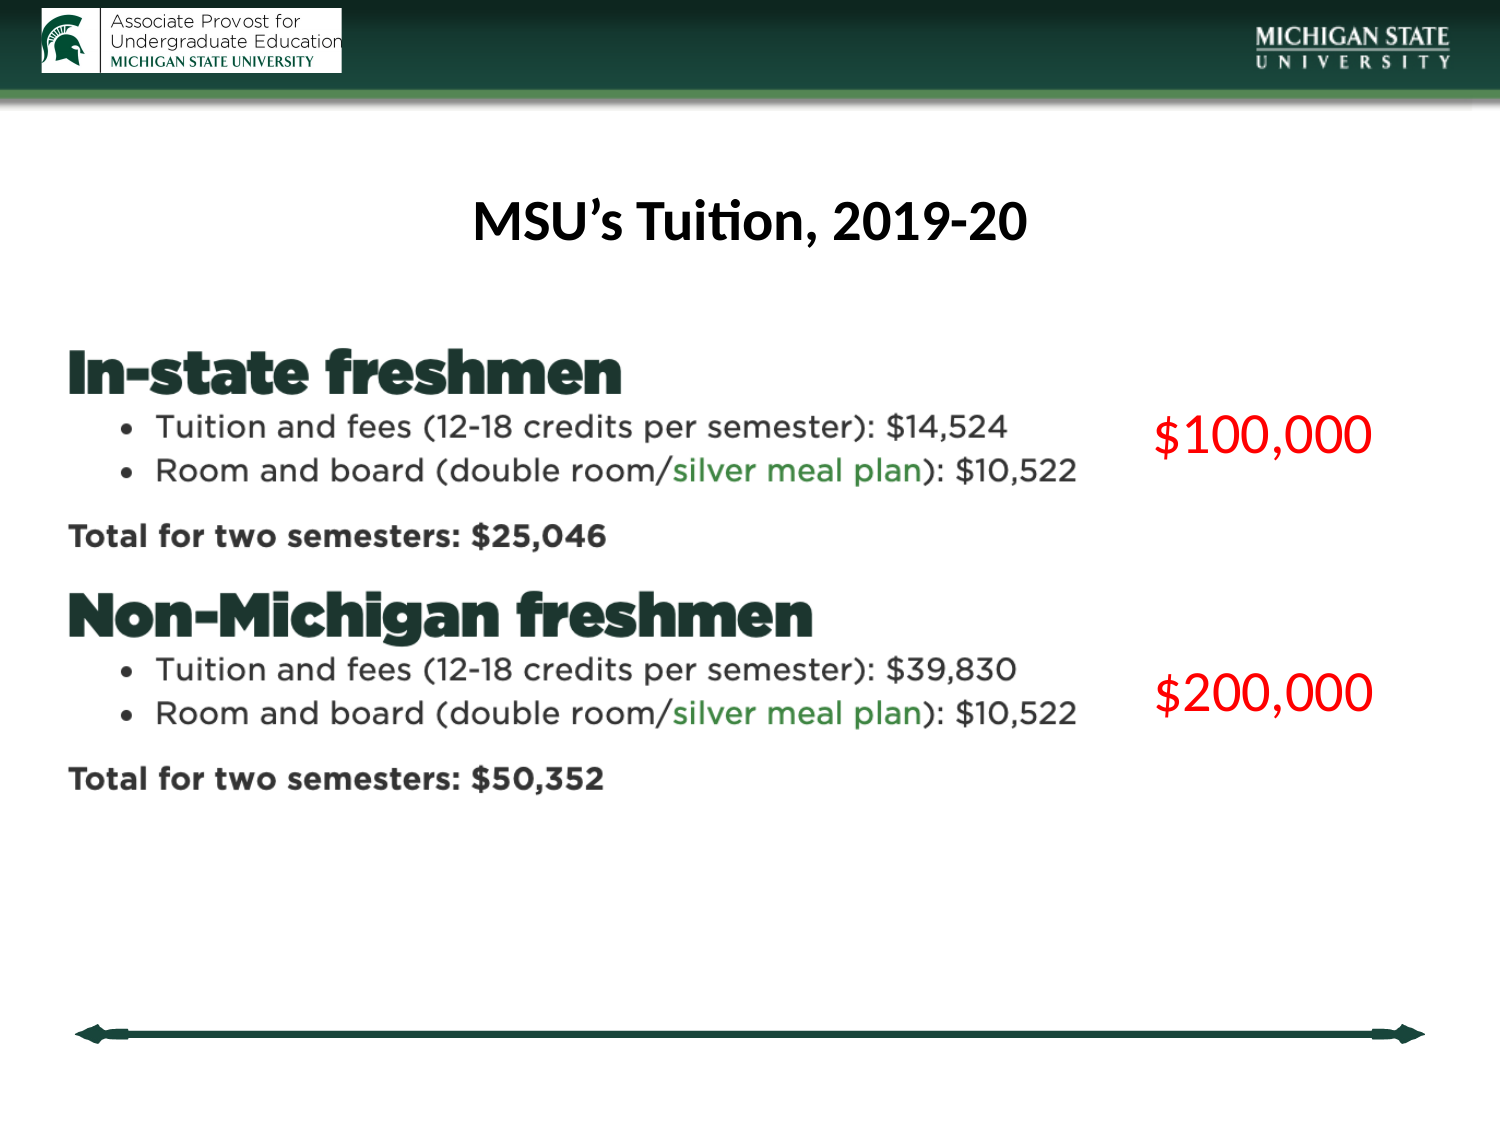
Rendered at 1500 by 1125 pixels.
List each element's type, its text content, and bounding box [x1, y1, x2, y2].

text_box $200,000 [1204, 645, 1425, 731]
picture [74, 1024, 1425, 1044]
picture [49, 324, 1200, 807]
text_box MSU’s Tuition, 2019-20 [0, 174, 1500, 260]
picture [0, 0, 1500, 111]
text_box $100,000 [1204, 387, 1425, 473]
